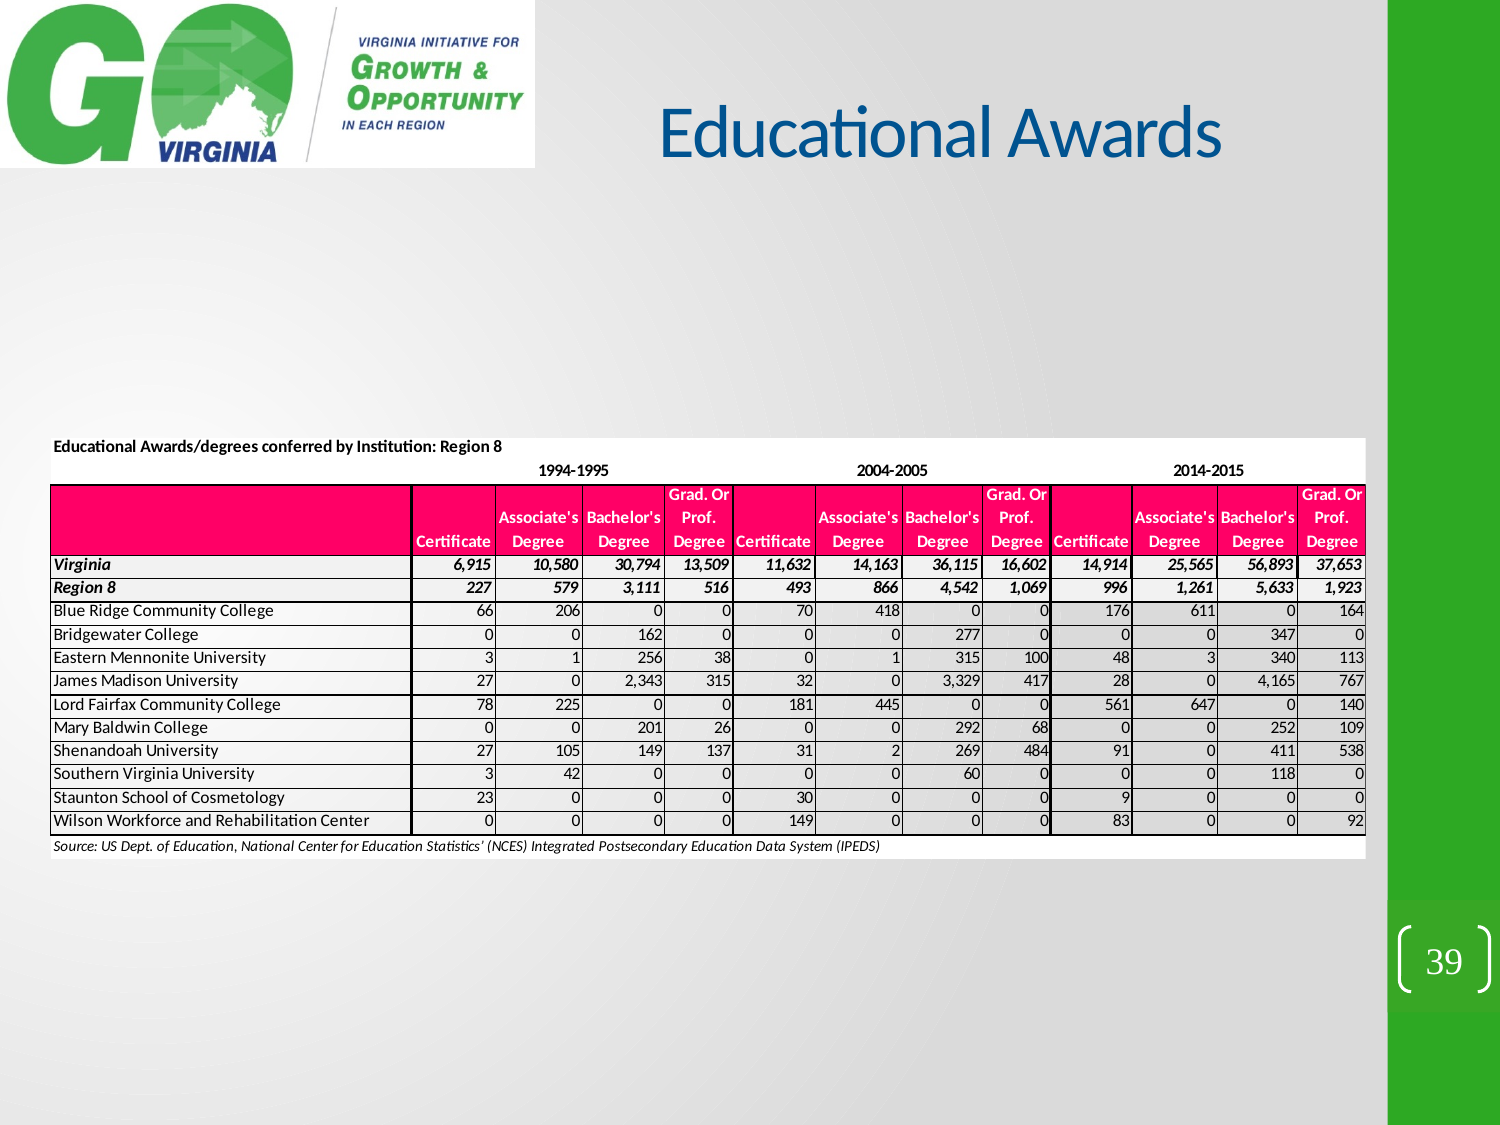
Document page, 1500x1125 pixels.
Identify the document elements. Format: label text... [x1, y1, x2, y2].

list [49, 436, 1368, 861]
title Educational Awards [559, 33, 1323, 222]
slide_number 39 [1397, 925, 1492, 994]
picture [0, 0, 535, 168]
